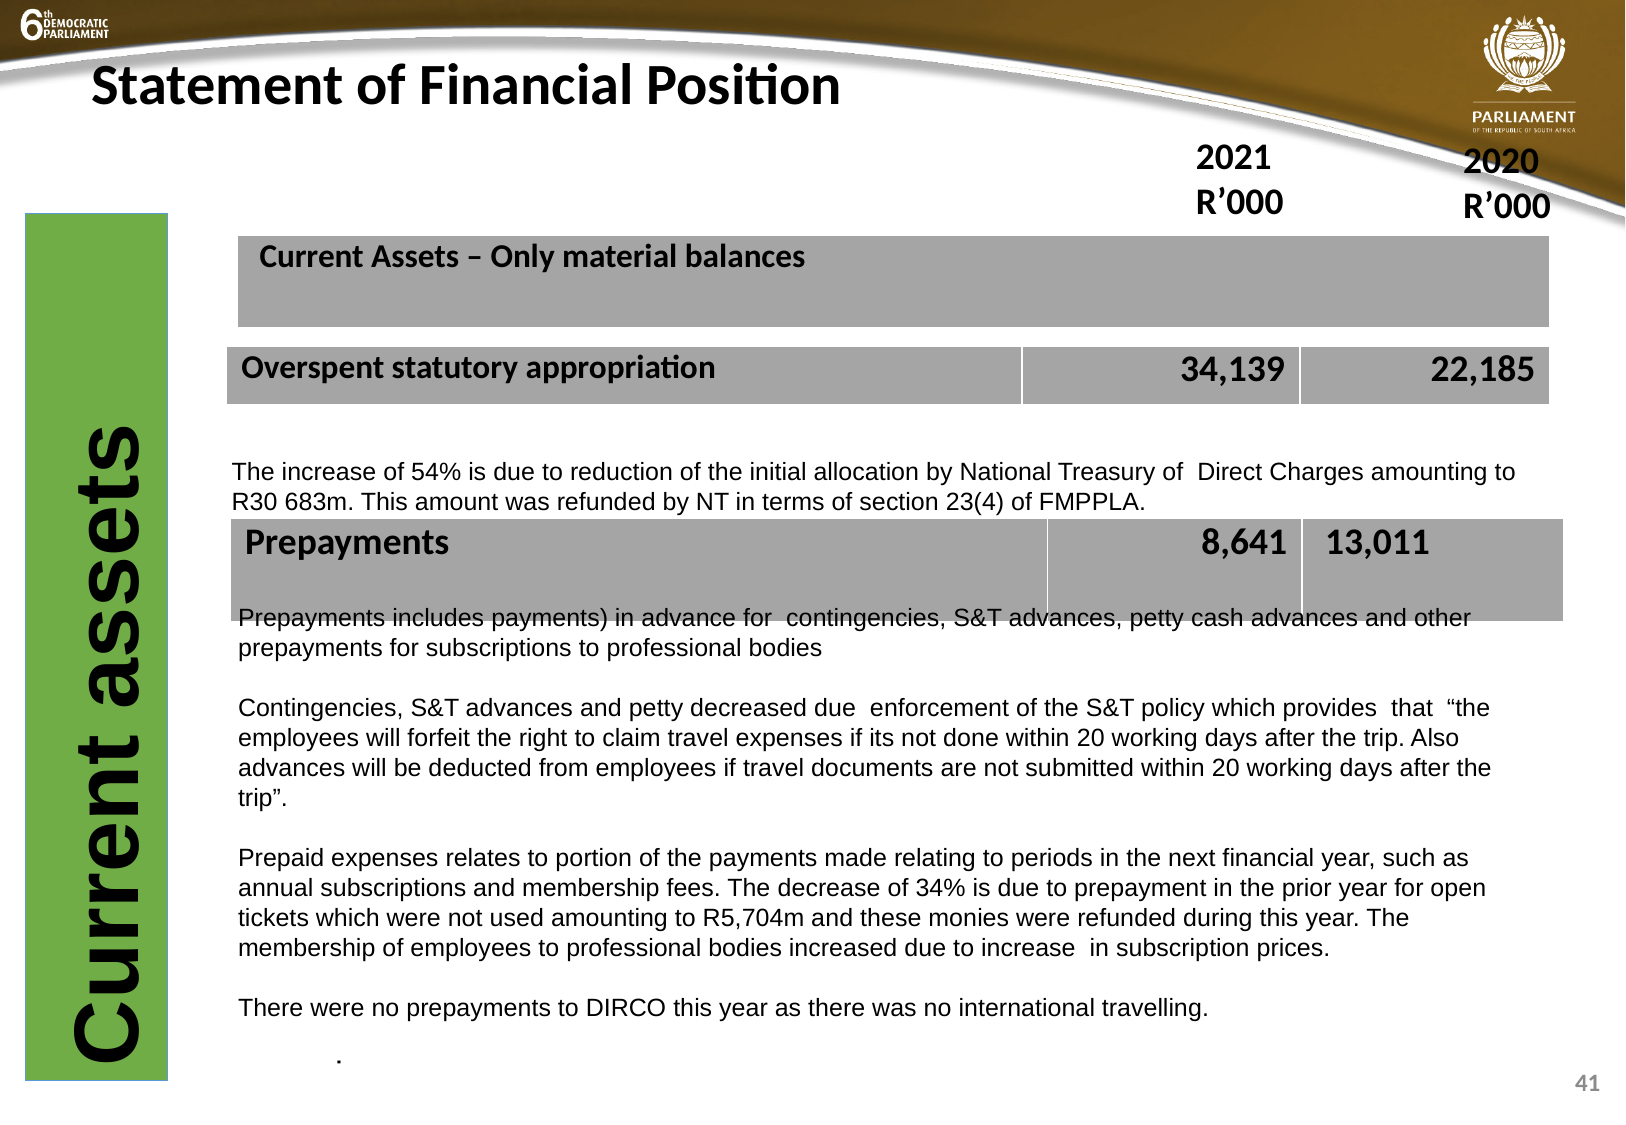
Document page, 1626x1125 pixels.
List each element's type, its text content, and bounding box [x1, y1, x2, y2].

table_header 34,139 [1023, 347, 1299, 404]
text_box 2021 R’000 [1181, 124, 1368, 229]
text_box Prepayments includes payments) in advance for contingencies, S&T advances, petty cash advances and other prepayments for subscriptions to professional bodies Contingencies, S&T advances and petty decreased due enforcement of the S&T policy which provides that “the employees will forfeit the right to claim travel expenses if its not done within 20 working days after the trip. Also advances will be deducted from employees if travel documents are not submitted within 20 working days after the trip”. Prepaid expenses relates to portion of the payments made relating to periods in the next financial year, such as annual subscriptions and membership fees. The decrease of 34% is due to prepayment in the prior year for open tickets which were not used amounting to R5,704m and these monies were refunded during this year. The membership of employees to professional bodies increased due to increase in subscription prices. There were no prepayments to DIRCO this year as there was no international travelling. [223, 594, 1564, 1029]
picture [0, 0, 1626, 1125]
text_box The increase of 54% is due to reduction of the initial allocation by National Treasury of Direct Charges amounting to R30 683m. This amount was refunded by NT in terms of section 23(4) of FMPPLA. [216, 418, 1564, 523]
text_box 2020 R’000 [1448, 128, 1625, 233]
table_header 22,185 [1301, 347, 1549, 404]
text_box Current assets . [25, 213, 168, 1081]
table_header 8,641 [1048, 519, 1301, 594]
slide_number 41 [1550, 1051, 1616, 1111]
table_header Overspent statutory appropriation [227, 347, 1021, 404]
table_header Current Assets – Only material balances [238, 236, 1549, 327]
table_header 13,011 [1303, 519, 1563, 594]
title Statement of Financial Position [76, 43, 1388, 129]
table_header Prepayments [231, 519, 1047, 594]
